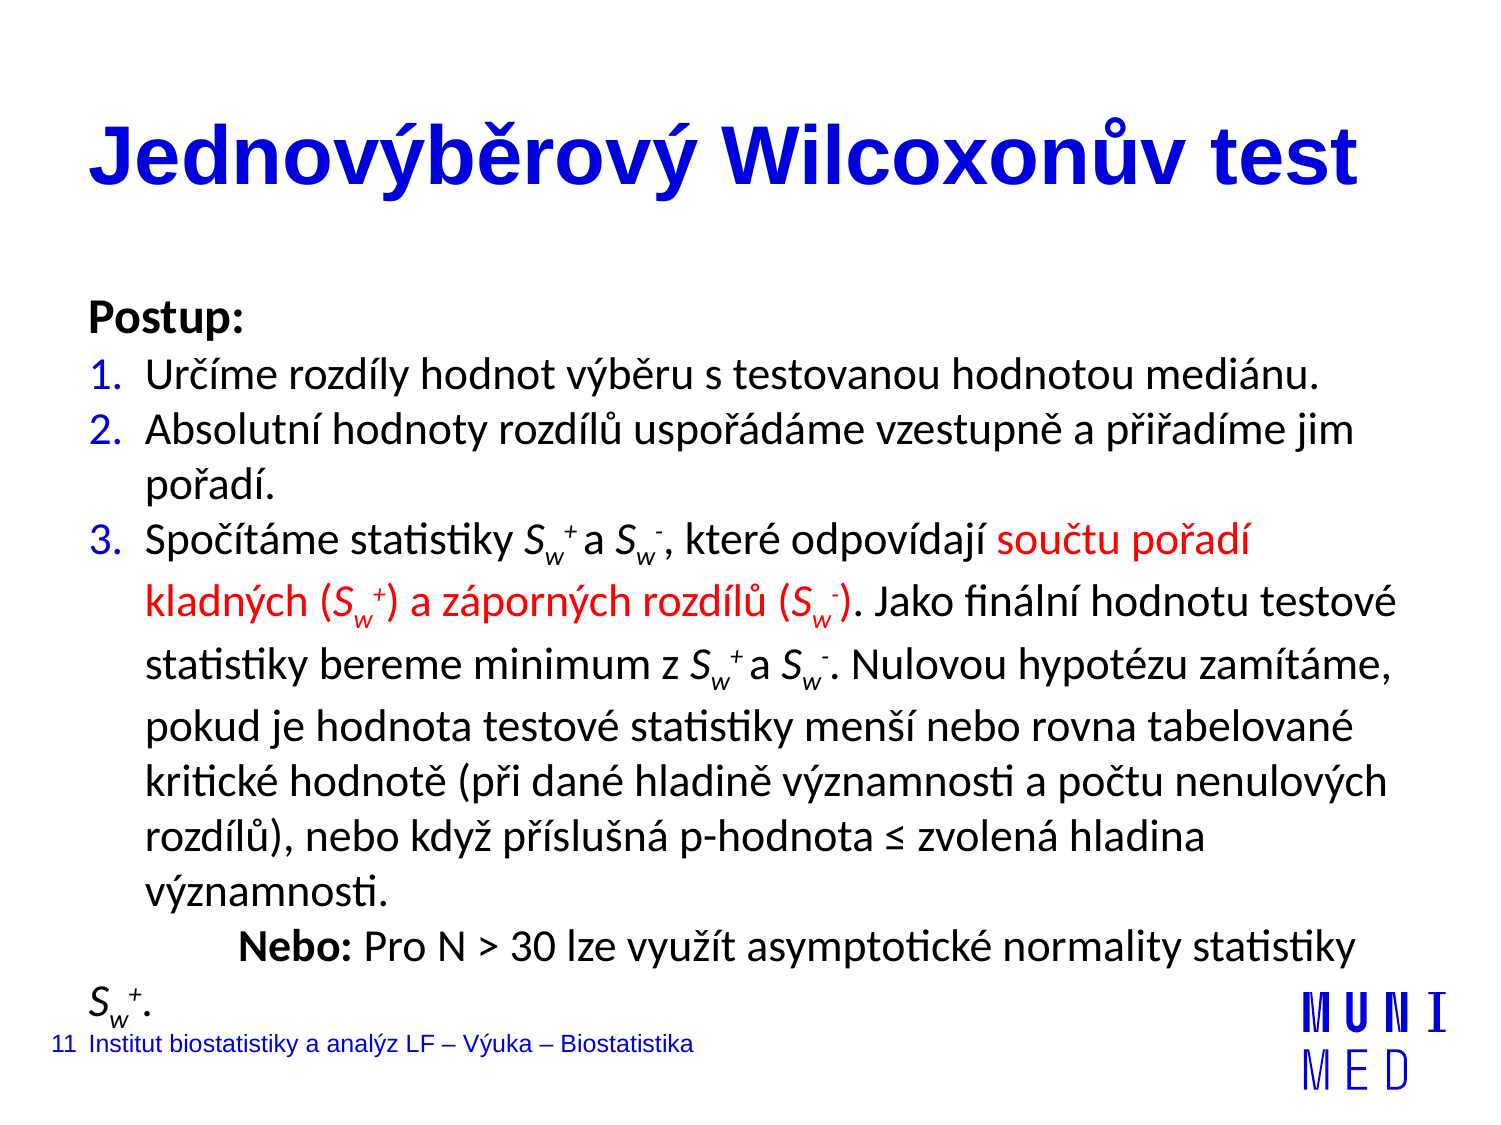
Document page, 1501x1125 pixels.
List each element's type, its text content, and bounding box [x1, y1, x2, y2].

slide_number 11 [50, 1021, 82, 1063]
list Postup: Určíme rozdíly hodnot výběru s testovanou hodnotou mediánu. Absolutní hodnoty rozdílů uspořádáme vzestupně a přiřadíme jim pořadí. Spočítáme statistiky Sw+ a Sw-, které odpovídají součtu pořadí kladných (Sw+) a záporných rozdílů (Sw-). Jako finální hodnotu testové statistiky bereme minimum z Sw+ a Sw-. Nulovou hypotézu zamítáme, pokud je hodnota testové statistiky menší nebo rovna tabelované kritické hodnotě (při dané hladině významnosti a počtu nenulových rozdílů), nebo když příslušná p-hodnota ≤ zvolená hladina významnosti. Nebo: Pro N > 30 lze využít asymptotické normality statistiky Sw+. [88, 277, 1412, 957]
footer Institut biostatistiky a analýz LF – Výuka – Biostatistika [88, 1021, 1064, 1063]
title Jednovýběrový Wilcoxonův test [88, 118, 1412, 193]
